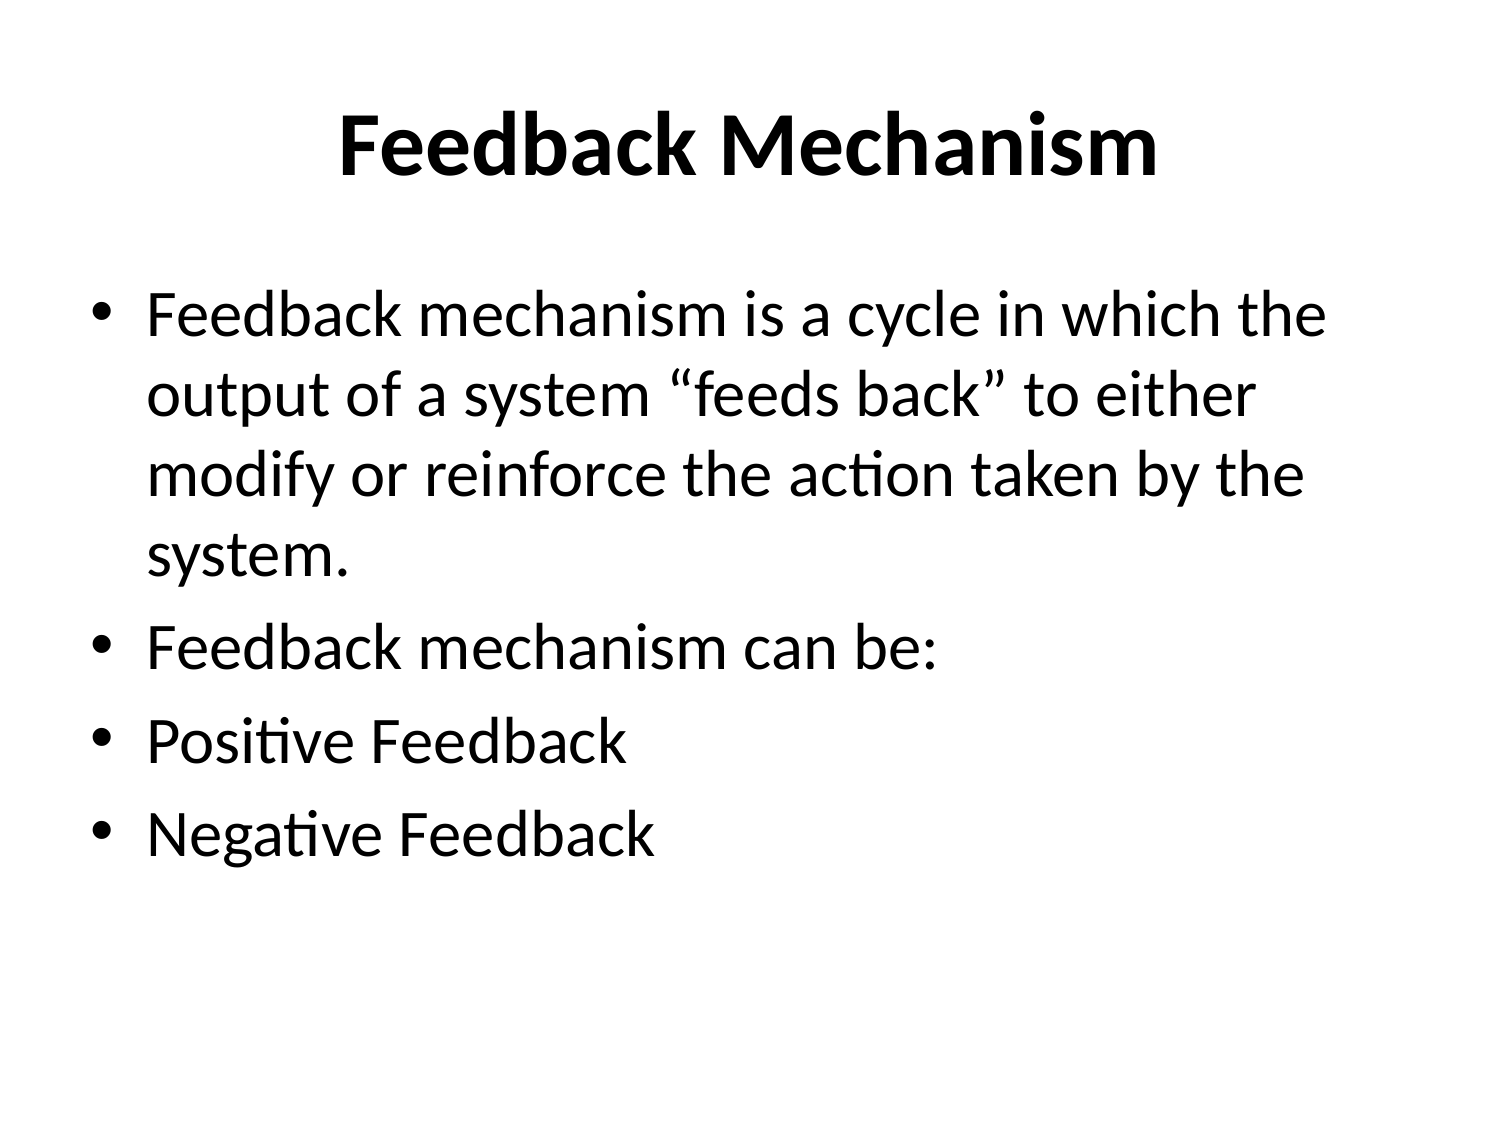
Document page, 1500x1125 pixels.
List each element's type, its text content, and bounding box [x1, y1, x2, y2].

list Feedback mechanism is a cycle in which the output of a system “feeds back” to either modify or reinforce the action taken by the system. Feedback mechanism can be: Positive Feedback Negative Feedback [75, 262, 1425, 1005]
title Feedback Mechanism [75, 45, 1425, 233]
